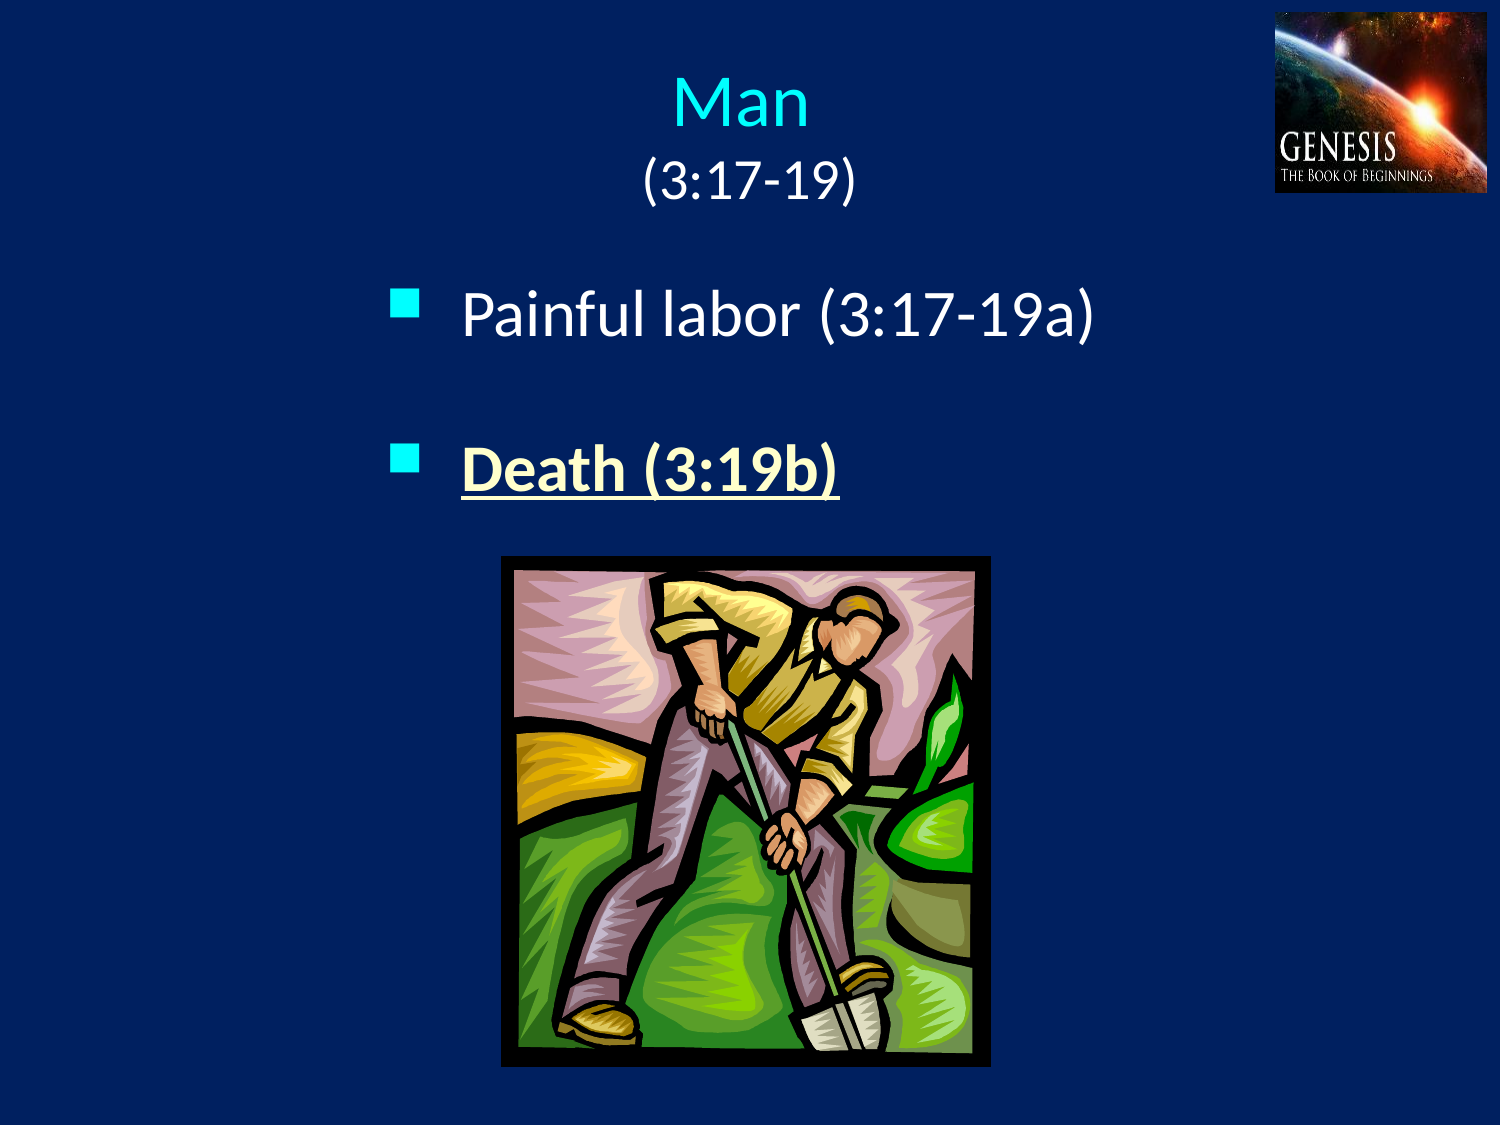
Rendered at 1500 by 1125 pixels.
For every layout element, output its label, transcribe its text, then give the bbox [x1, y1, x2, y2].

picture [501, 549, 999, 1076]
picture [1274, 12, 1487, 193]
list Painful labor (3:17-19a) Death (3:19b) [370, 262, 1130, 526]
title Man (3:17-19) [618, 37, 882, 225]
